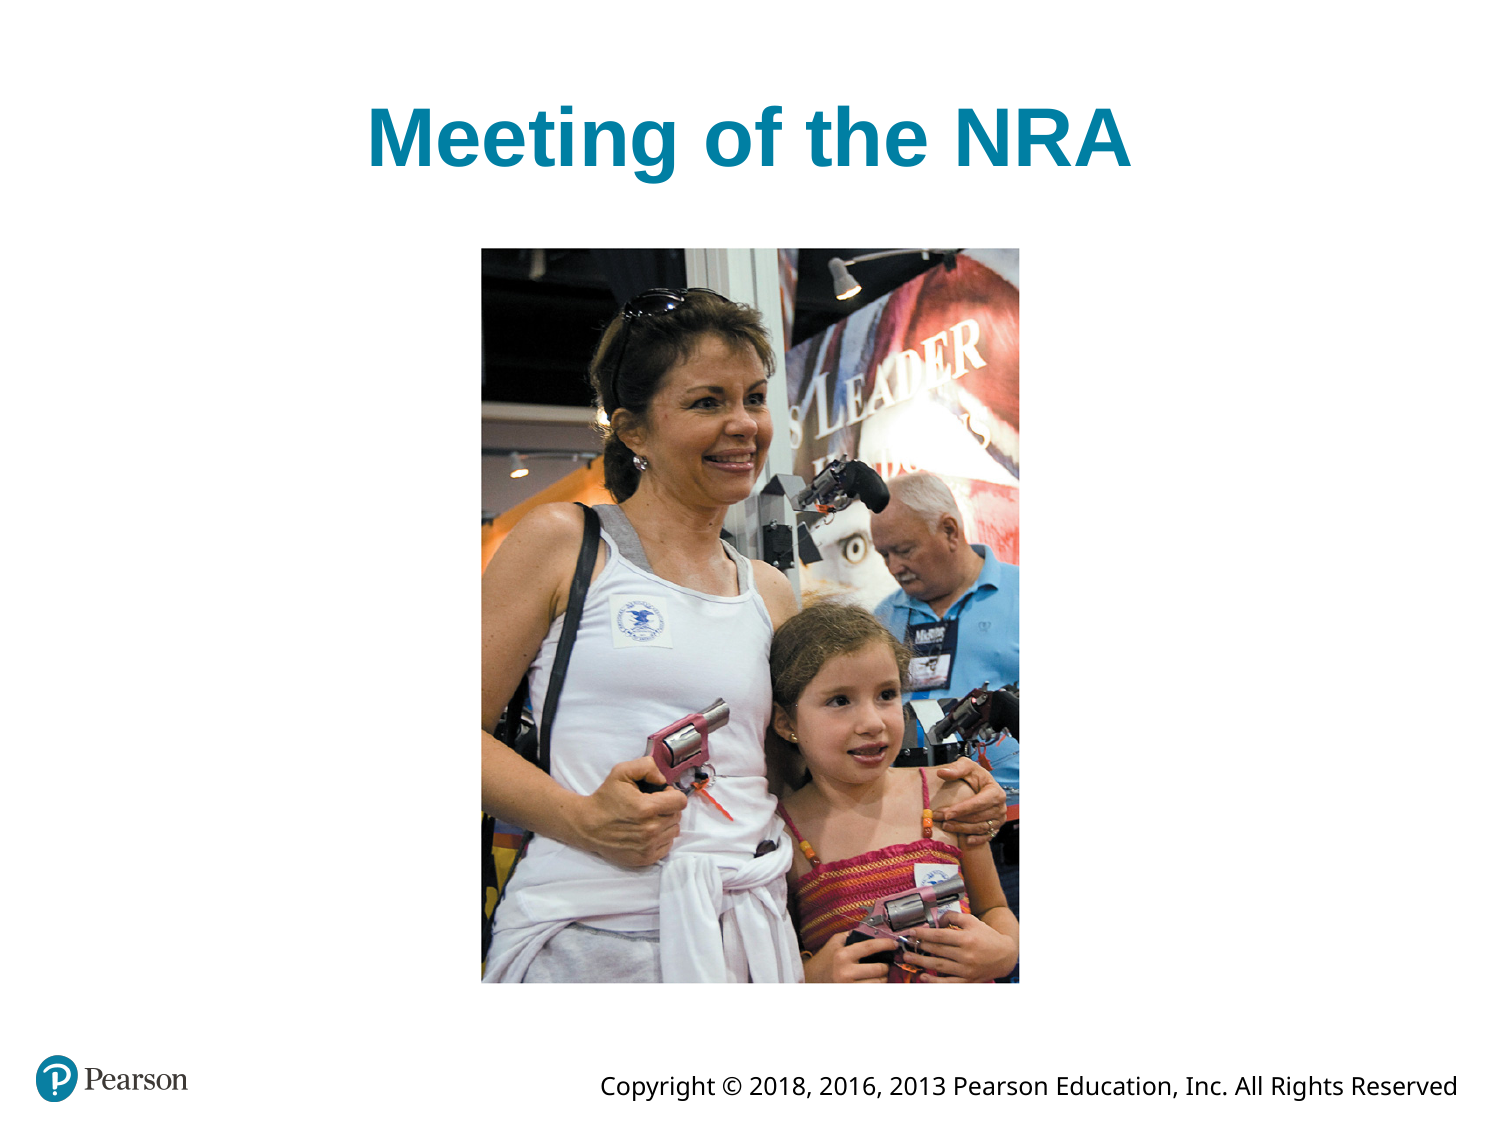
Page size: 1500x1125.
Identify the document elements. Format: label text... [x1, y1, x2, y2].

picture [44, 1064, 70, 1089]
picture [62, 1055, 188, 1102]
title Meeting of the NRA [75, 35, 1425, 198]
picture [36, 1055, 52, 1071]
picture [479, 247, 1021, 985]
picture [36, 1088, 47, 1102]
